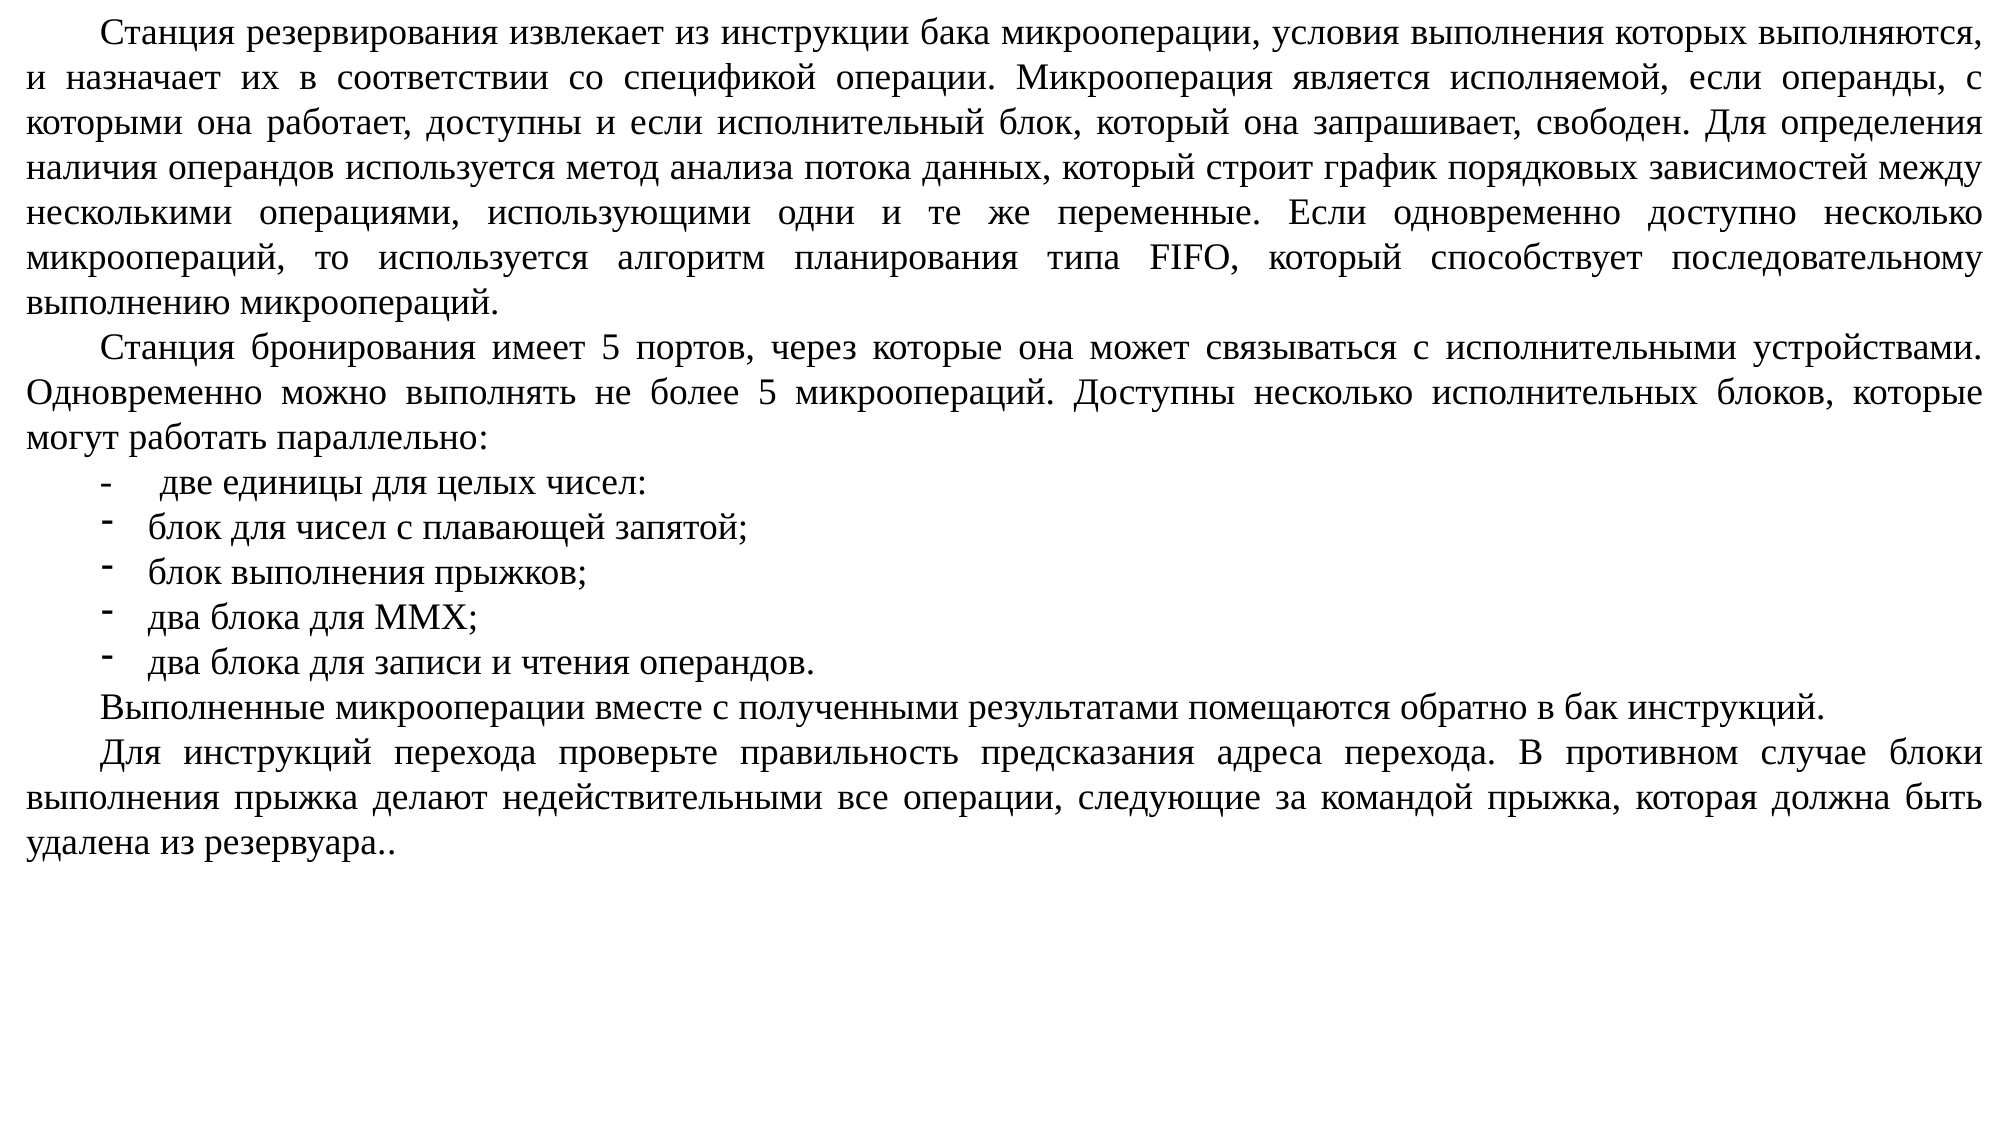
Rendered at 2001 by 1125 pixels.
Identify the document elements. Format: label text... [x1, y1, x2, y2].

text_box Станция резервирования извлекает из инструкции бака микрооперации, условия выполнения которых выполняются, и назначает их в соответствии со спецификой операции. Микрооперация является исполняемой, если операнды, с которыми она работает, доступны и если исполнительный блок, который она запрашивает, свободен. Для определения наличия операндов используется метод анализа потока данных, который строит график порядковых зависимостей между несколькими операциями, использующими одни и те же переменные. Если одновременно доступно несколько микроопераций, то используется алгоритм планирования типа FIFO, который способствует последовательному выполнению микроопераций. Станция бронирования имеет 5 портов, через которые она может связываться с исполнительными устройствами. Одновременно можно выполнять не более 5 микроопераций. Доступны несколько исполнительных блоков, которые могут работать параллельно: - две единицы для целых чисел: блок для чисел с плавающей запятой; блок выполнения прыжков; два блока для ММХ; два блока для записи и чтения операндов. Выполненные микрооперации вместе с полученными результатами помещаются обратно в бак инструкций. Для инструкций перехода проверьте правильность предсказания адреса перехода. В противном случае блоки выполнения прыжка делают недействительными все операции, следующие за командой прыжка, которая должна быть удалена из резервуара.. [11, 0, 2000, 870]
